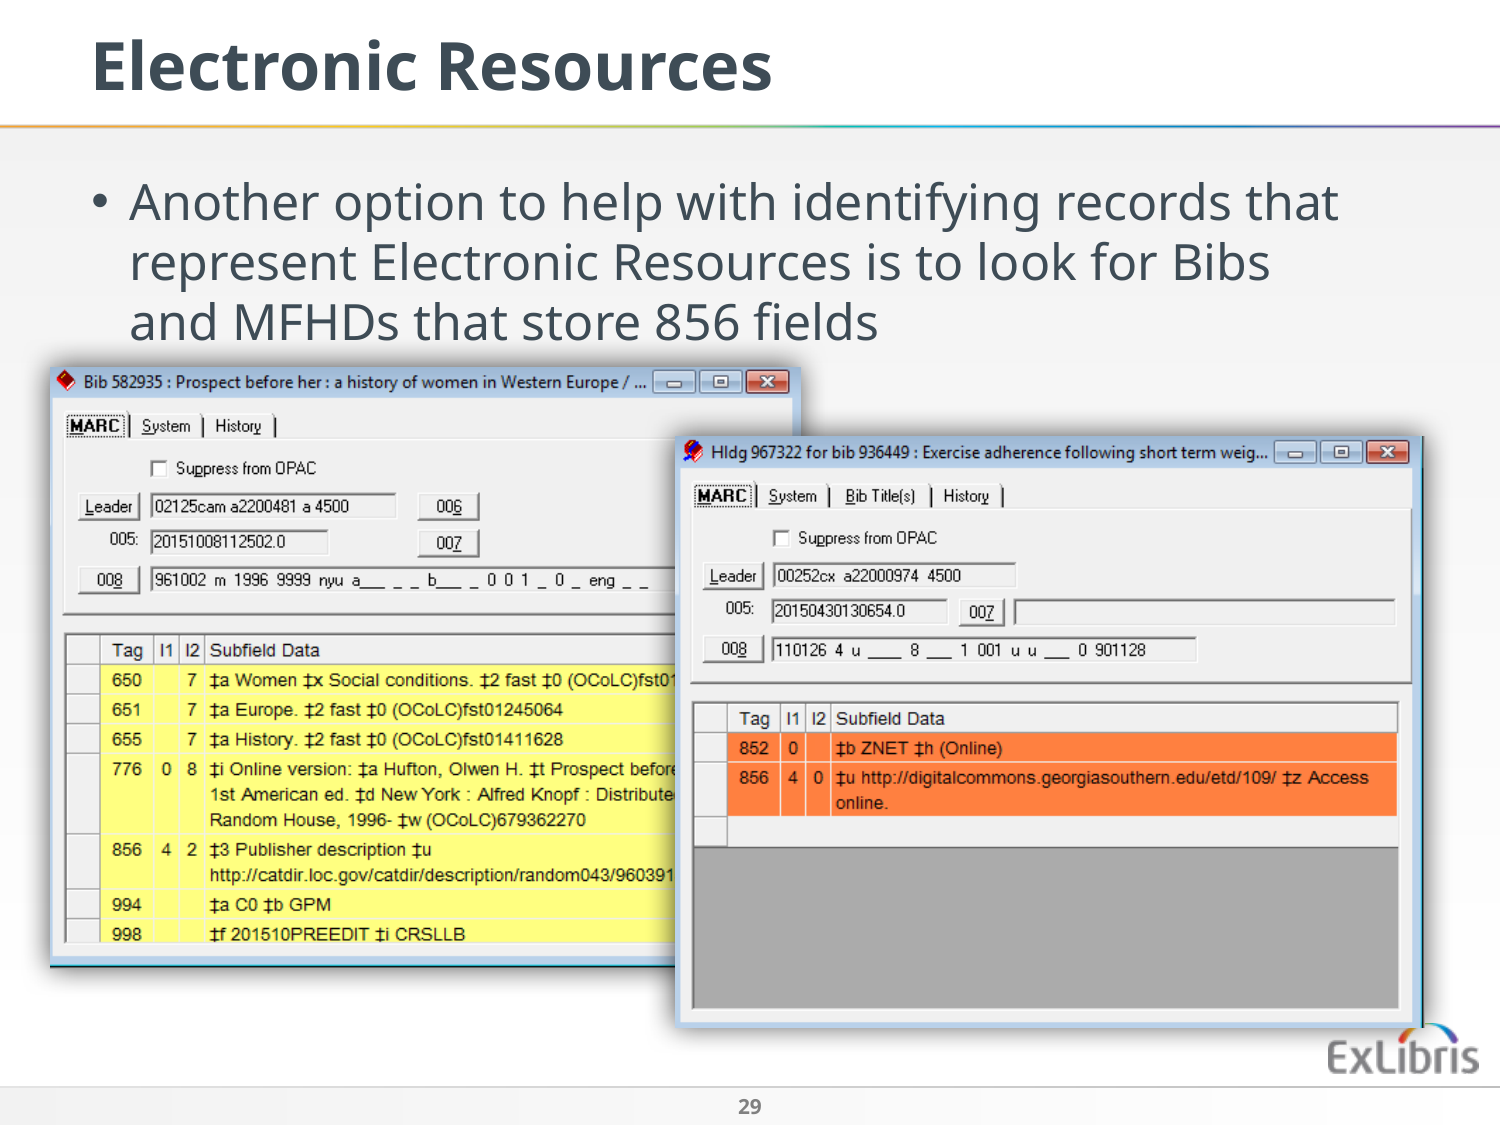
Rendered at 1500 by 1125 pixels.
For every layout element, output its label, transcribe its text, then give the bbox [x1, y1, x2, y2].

list Another option to help with identifying records that represent Electronic Resources is to look for Bibs and MFHDs that store 856 fields [76, 162, 1388, 413]
title Electronic Resources [75, 19, 1425, 108]
picture [50, 366, 1479, 1077]
picture [0, 121, 1500, 136]
